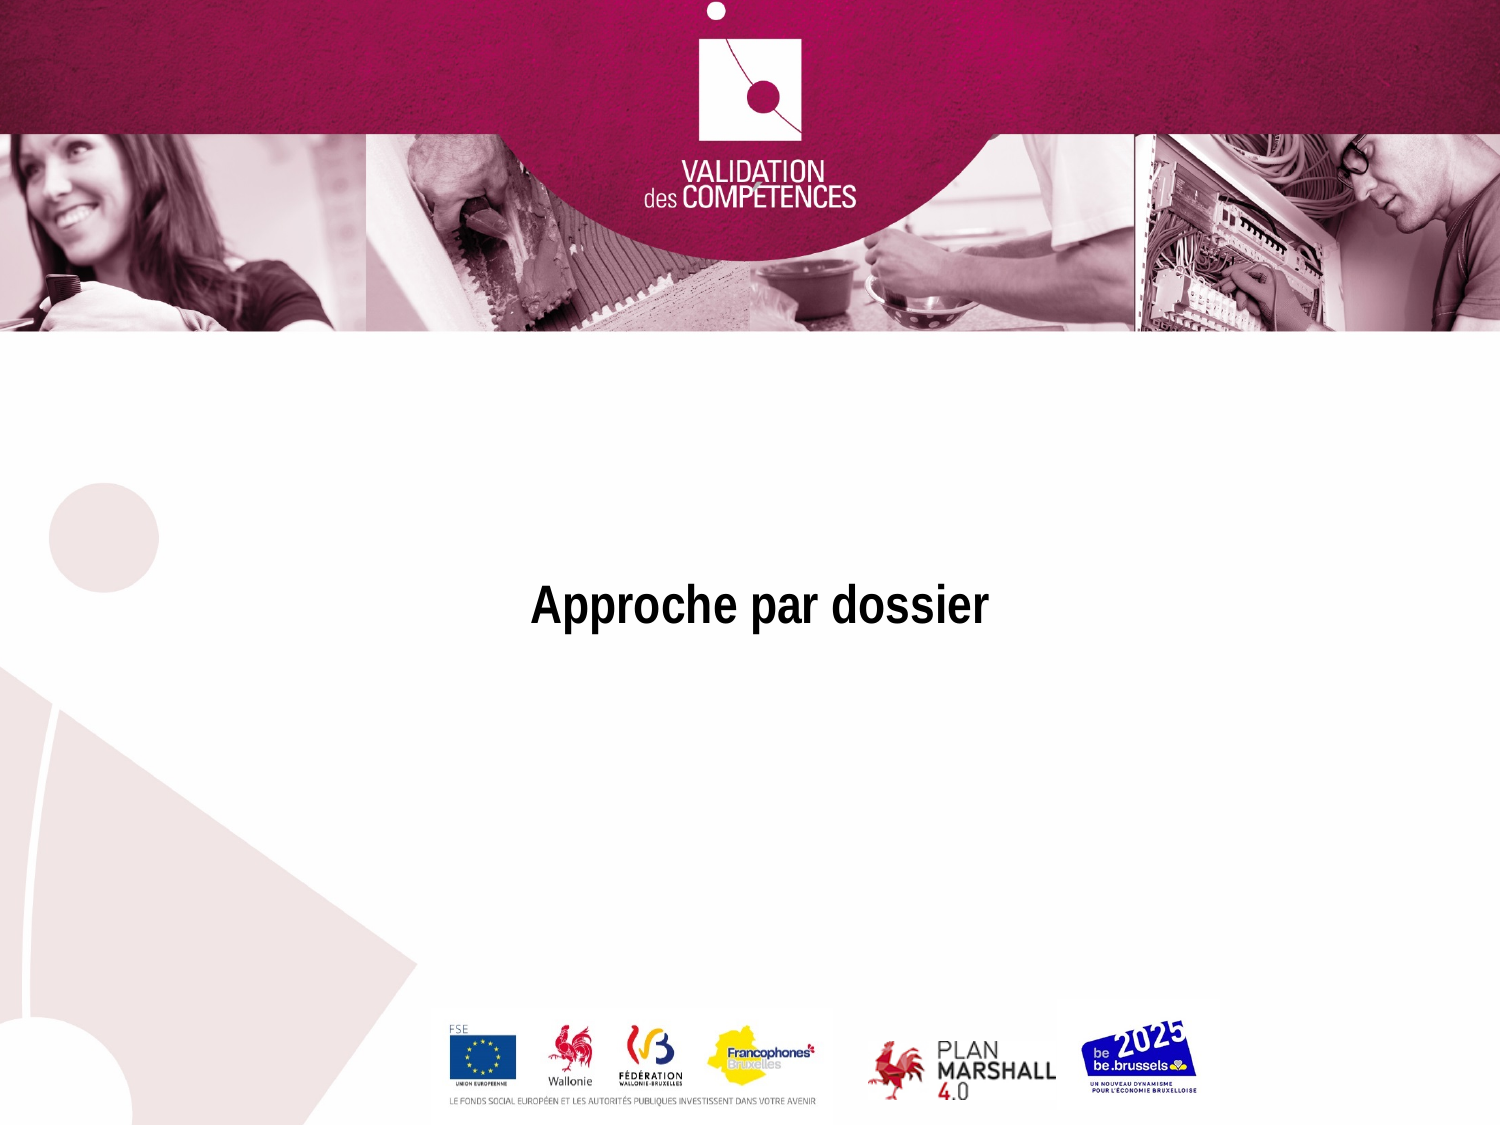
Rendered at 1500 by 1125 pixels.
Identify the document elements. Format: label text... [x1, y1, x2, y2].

text_box Approche par dossier [515, 562, 1006, 643]
picture [0, 0, 1500, 1125]
